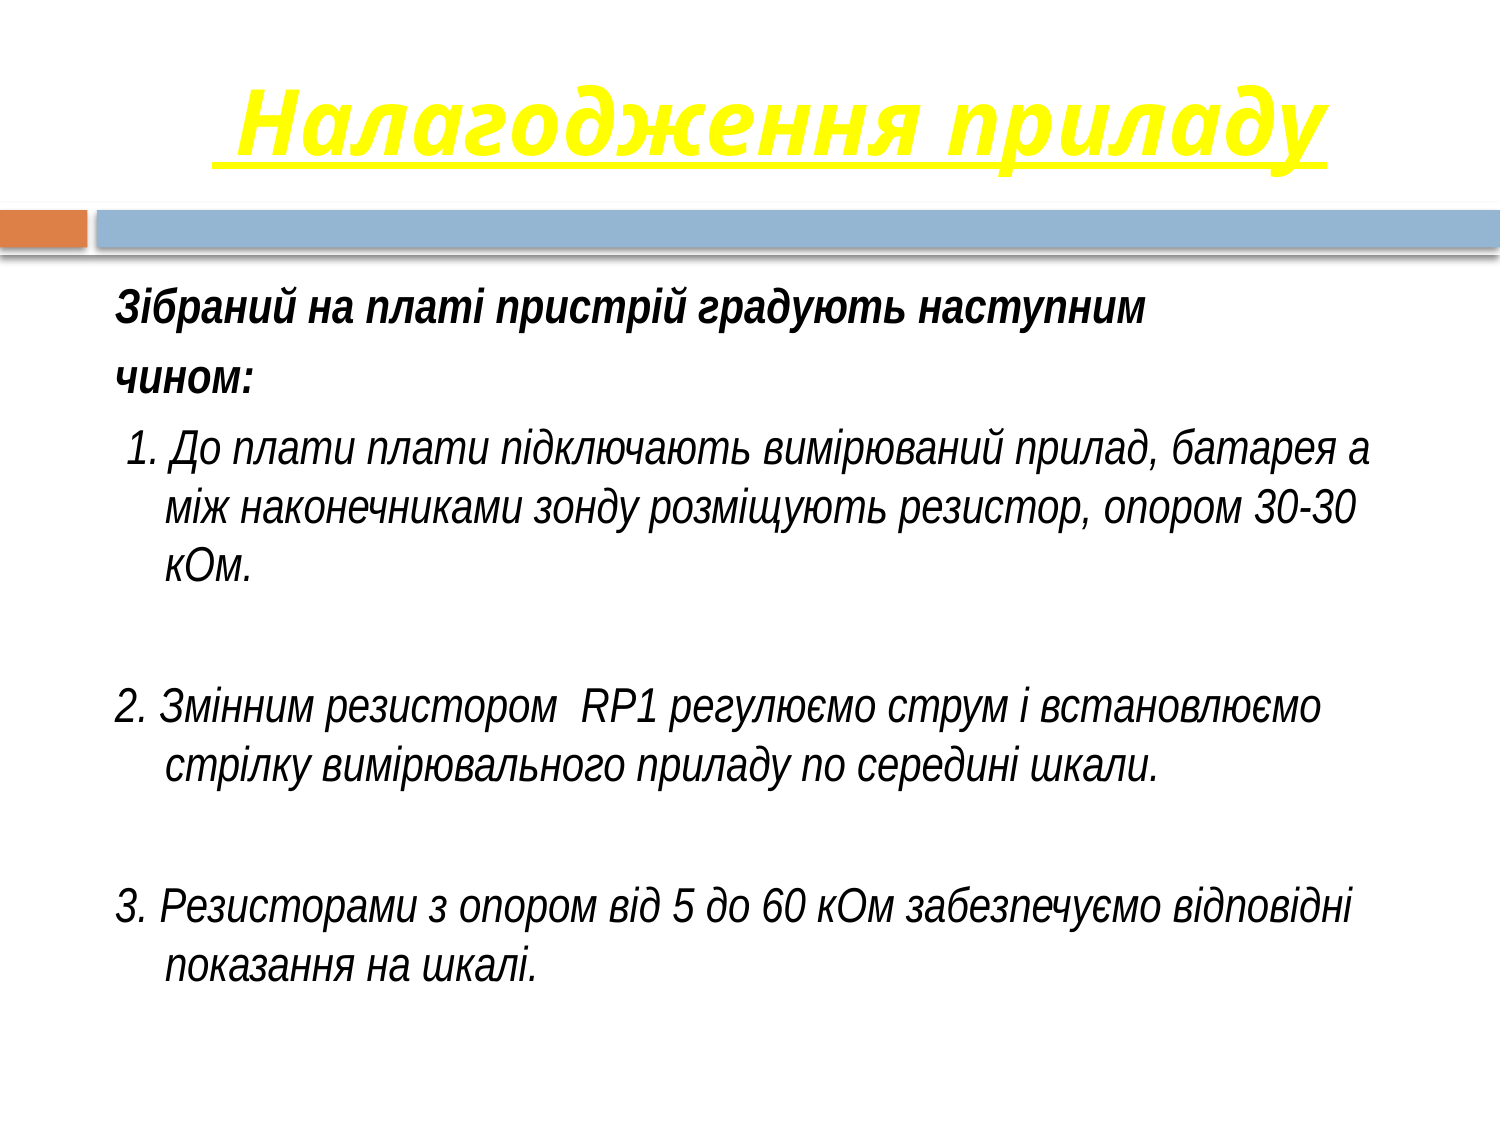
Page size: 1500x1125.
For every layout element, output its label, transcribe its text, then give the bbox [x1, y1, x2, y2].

title Налагодження приладу [100, 37, 1438, 200]
list Зібраний на платі пристрій градують наступним чином: 1. До плати плати підключають вимірюваний прилад, батарея а між наконечниками зонду розміщують резистор, опором 30-30 кОм. 2. Змінним резистором RP1 регулюємо струм і встановлюємо стрілку вимірювального приладу по середині шкали. 3. Резисторами з опором від 5 до 60 кОм забезпечуємо відповідні показання на шкалі. [100, 267, 1438, 1005]
